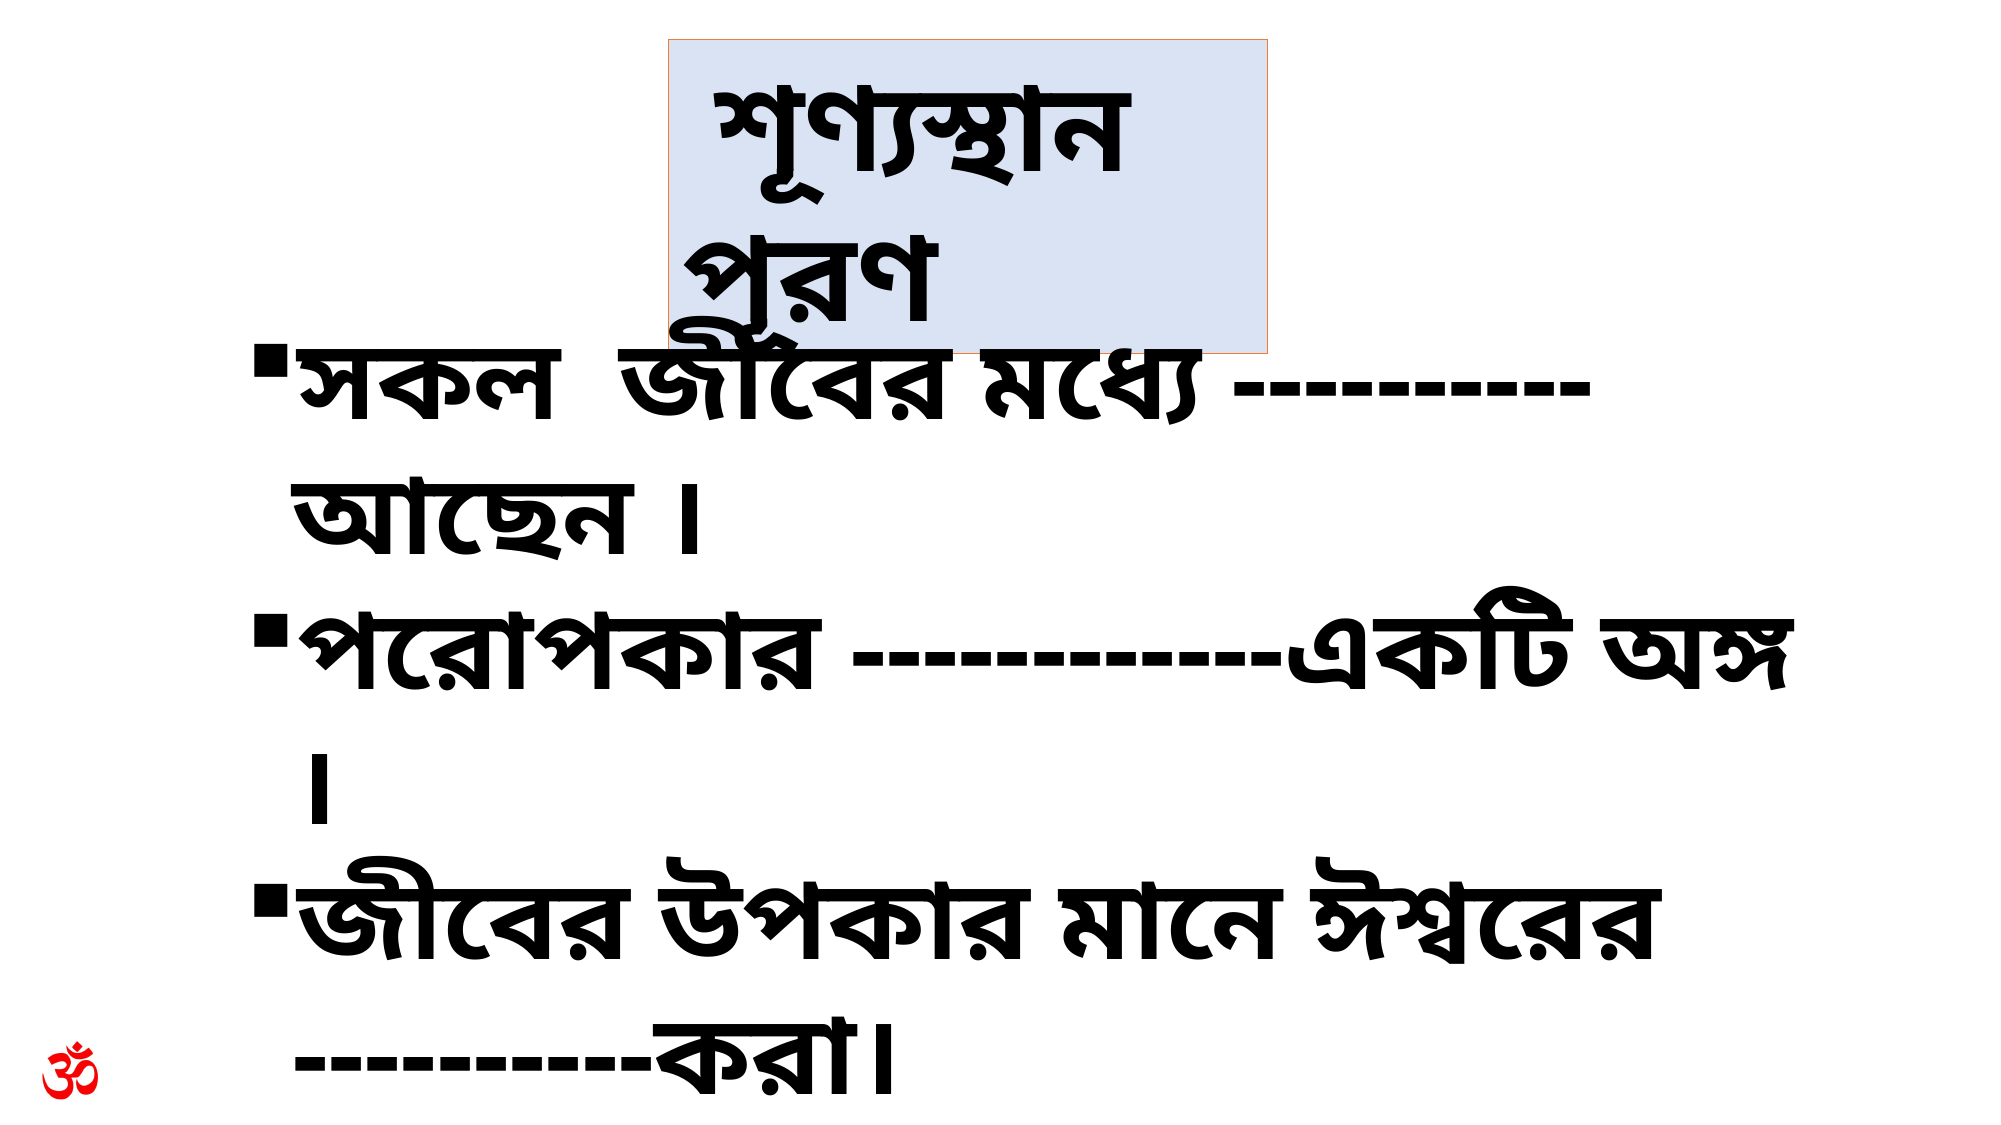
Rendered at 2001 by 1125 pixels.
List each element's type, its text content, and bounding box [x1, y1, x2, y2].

text_box শূণ্যস্থান পূরণ [668, 39, 1268, 299]
picture [41, 1041, 99, 1100]
text_box সকল জীবের মধ্যে ----------আছেন । পরোপকার ------------একটি অঙ্গ । জীবের উপকার মানে ঈশ্বরের ----------করা। জীবের উপকার করলে ঈশ্বর ----------হন। [230, 299, 1878, 1125]
